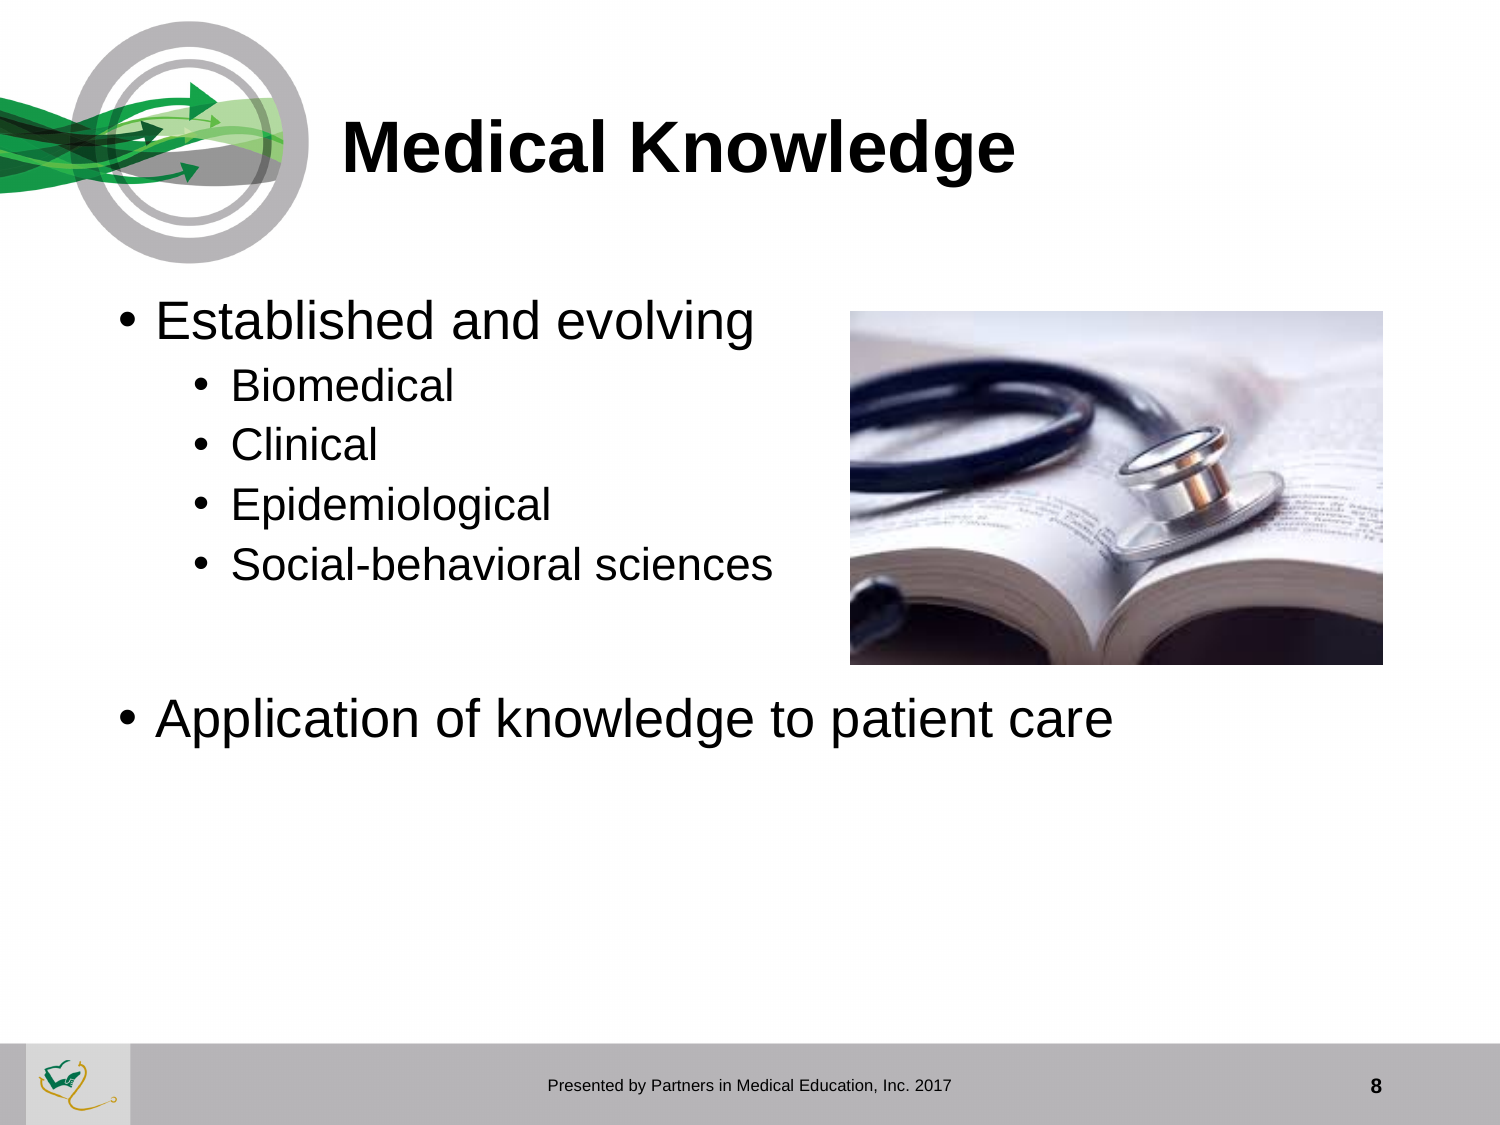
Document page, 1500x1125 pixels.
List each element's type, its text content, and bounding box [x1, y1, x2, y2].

list Established and evolving Biomedical Clinical Epidemiological Social-behavioral sciences Application of knowledge to patient care [103, 285, 1397, 1014]
title Medical Knowledge [326, 40, 1397, 258]
slide_number 8 [1059, 1055, 1397, 1116]
picture [0, 0, 1500, 1125]
footer Presented by Partners in Medical Education, Inc. 2017 [496, 1055, 1004, 1116]
